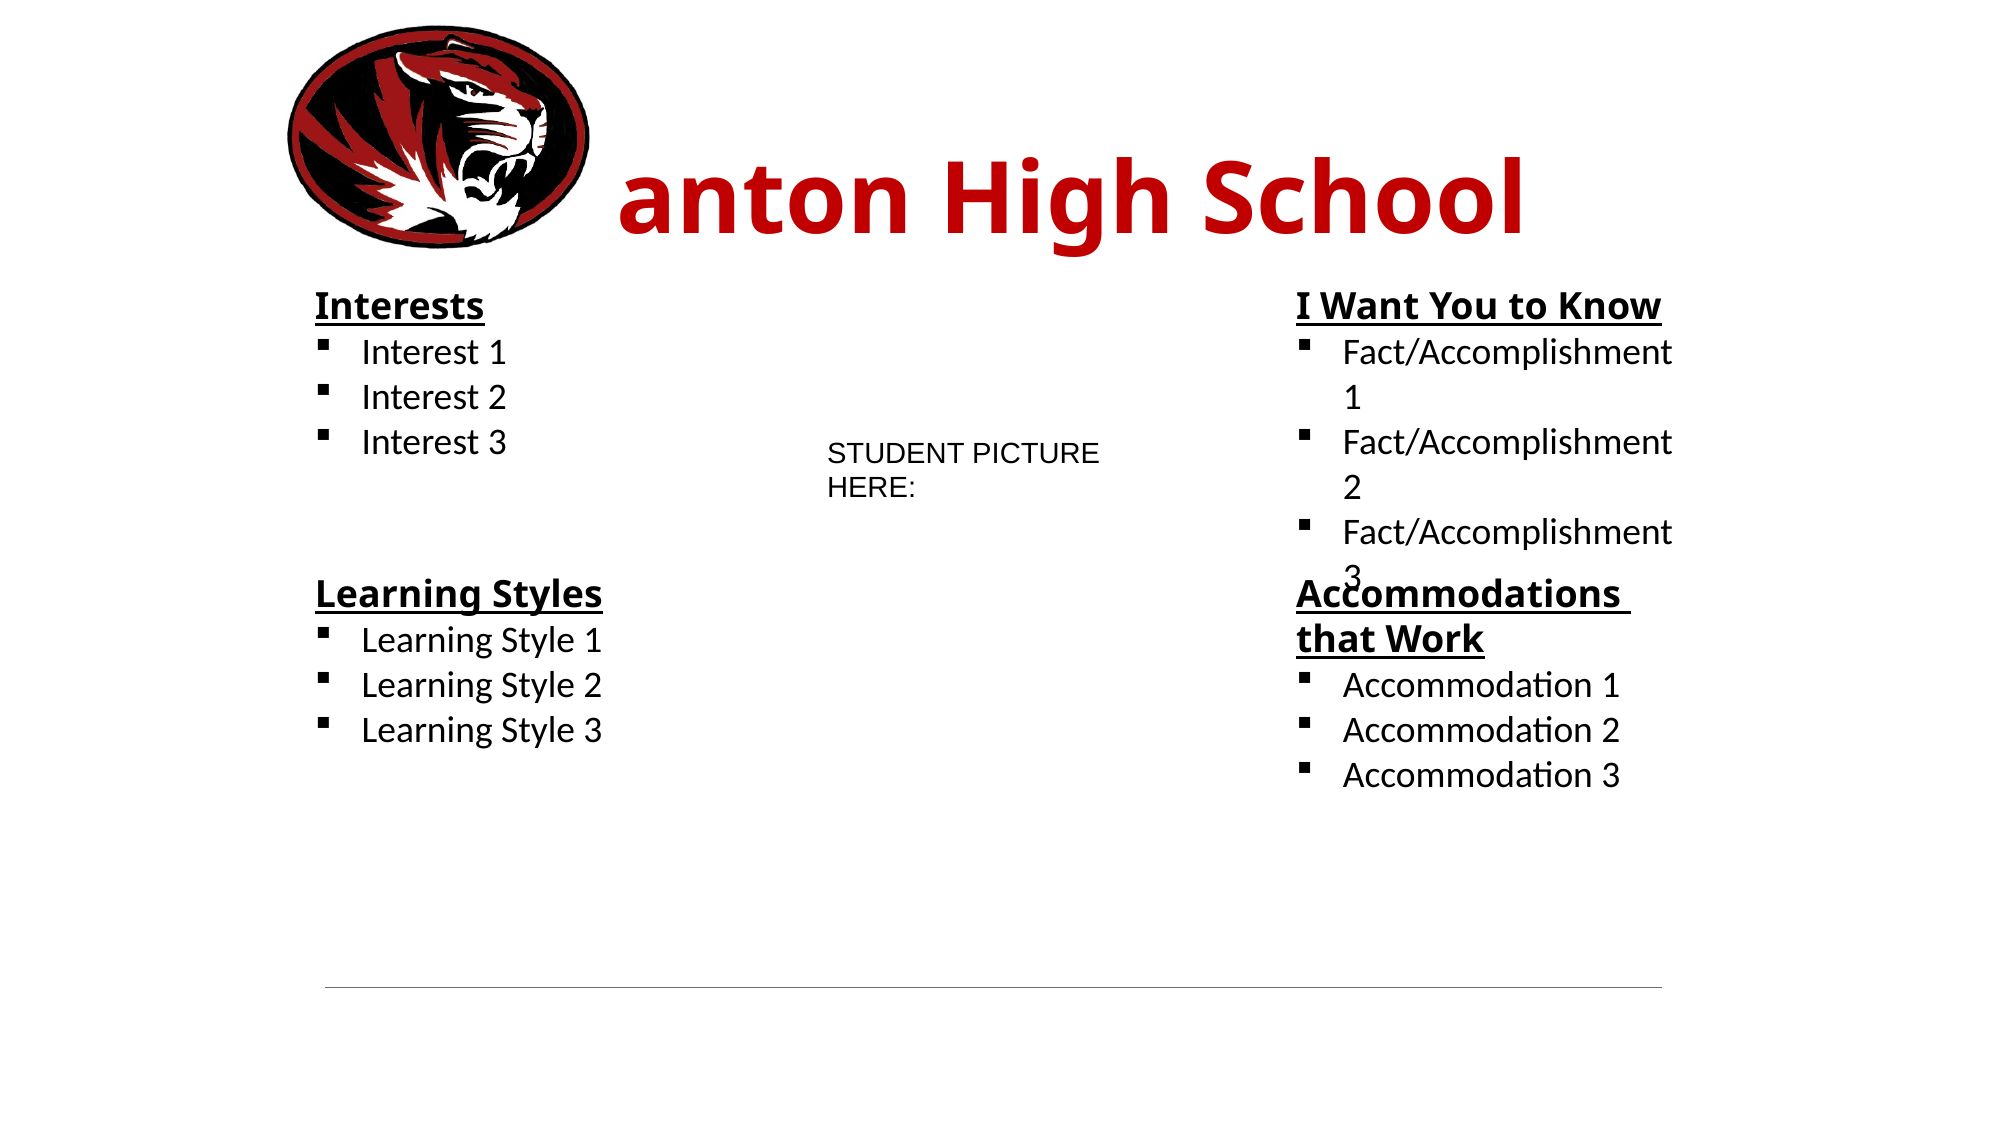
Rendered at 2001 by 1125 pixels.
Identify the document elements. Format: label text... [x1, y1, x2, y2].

text_box Learning Styles Learning Style 1 Learning Style 2 Learning Style 3 [300, 562, 638, 803]
text_box Interests Interest 1 Interest 2 Interest 3 [300, 274, 638, 515]
text_box Canton High School [613, 126, 1544, 261]
picture [273, 6, 613, 275]
text_box STUDENT PICTURE HERE: [812, 426, 1125, 512]
text_box I Want You to Know Fact/Accomplishment 1 Fact/Accomplishment 2 Fact/Accomplishment 3 [1281, 274, 1713, 650]
text_box Accommodations that Work Accommodation 1 Accommodation 2 Accommodation 3 [1281, 562, 1738, 848]
